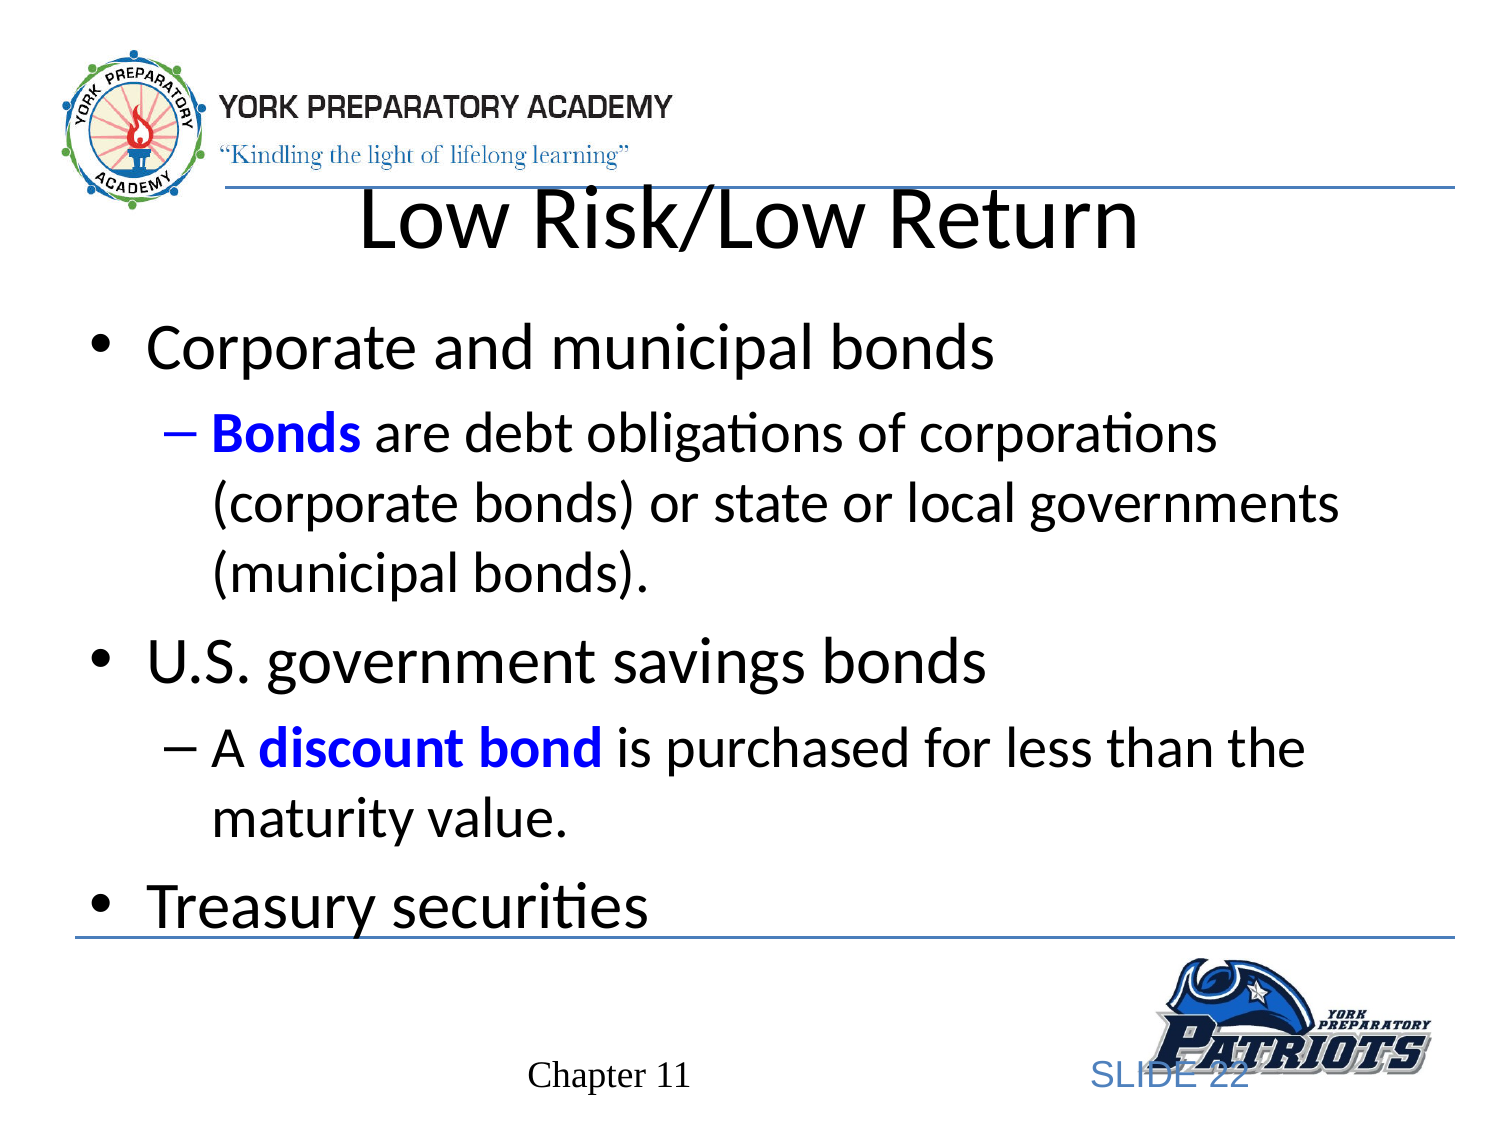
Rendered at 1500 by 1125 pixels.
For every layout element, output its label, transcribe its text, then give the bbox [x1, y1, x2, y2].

title Low Risk/Low Return [75, 149, 1425, 295]
list Corporate and municipal bonds Bonds are debt obligations of corporations (corporate bonds) or state or local governments (municipal bonds). U.S. government savings bonds A discount bond is purchased for less than the maturity value. Treasury securities [75, 295, 1425, 1038]
picture [1137, 958, 1432, 1088]
slide_number SLIDE 22 [1074, 1042, 1425, 1103]
picture [37, 24, 707, 216]
footer Chapter 11 [512, 1042, 988, 1103]
